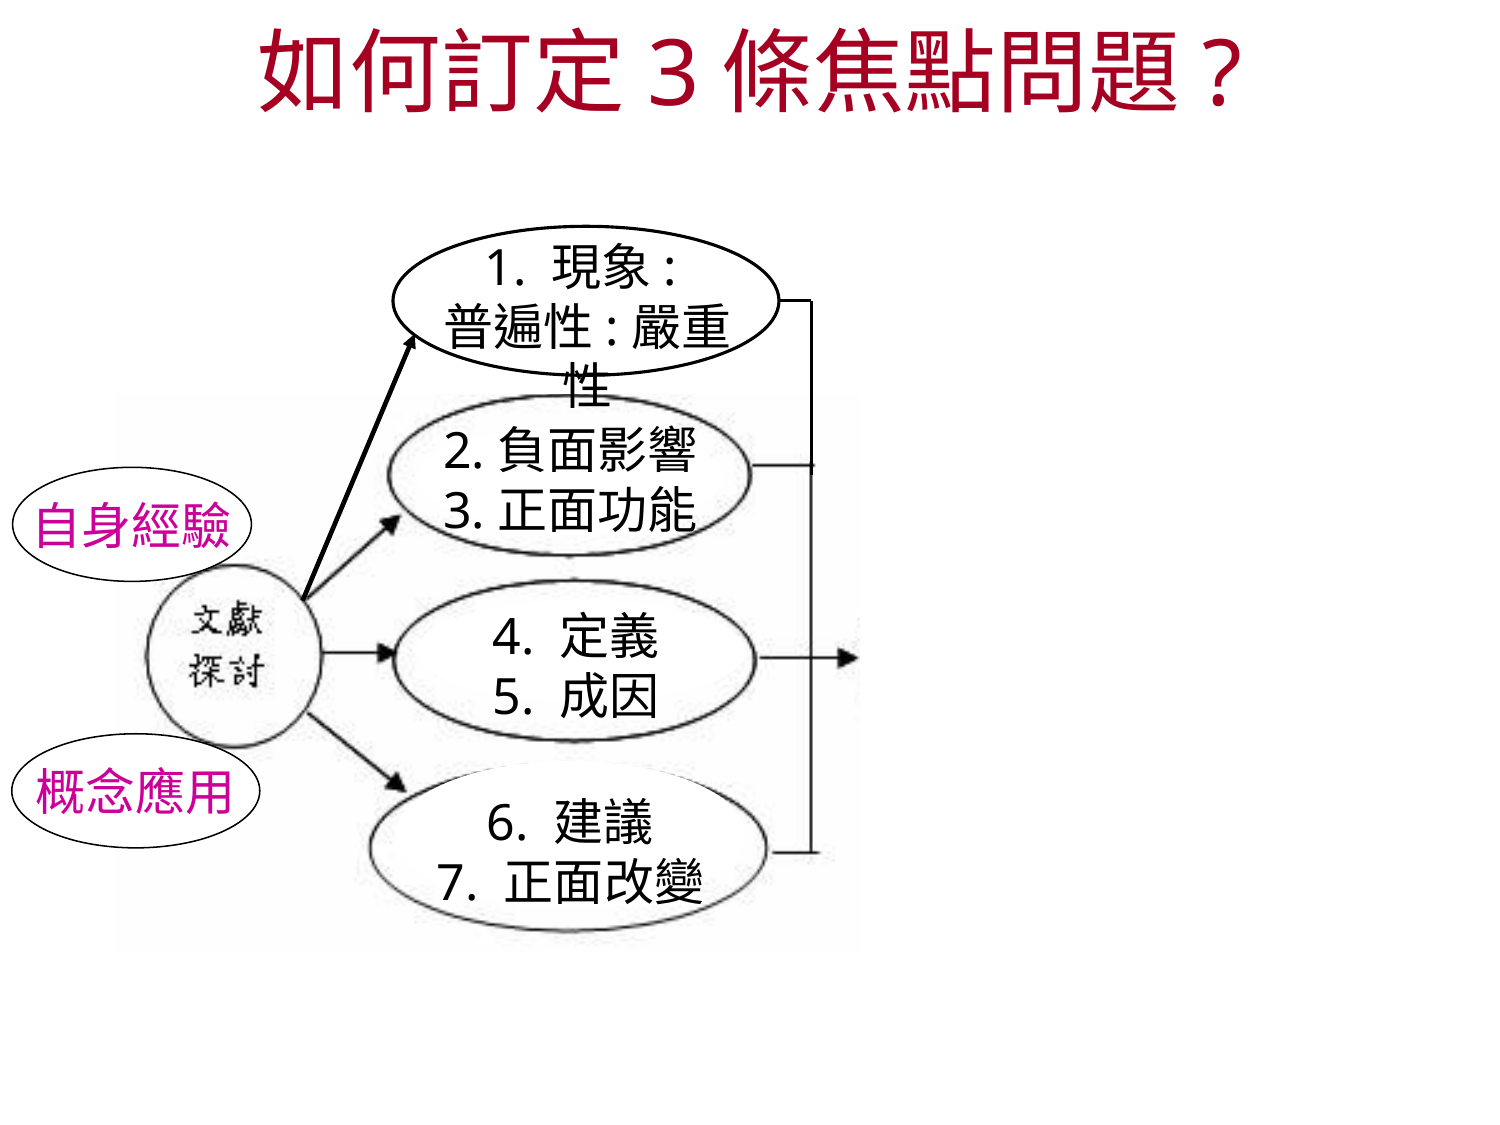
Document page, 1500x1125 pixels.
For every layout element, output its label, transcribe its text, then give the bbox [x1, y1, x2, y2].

title 如何訂定3條焦點問題? [0, 0, 1500, 138]
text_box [11, 226, 861, 952]
